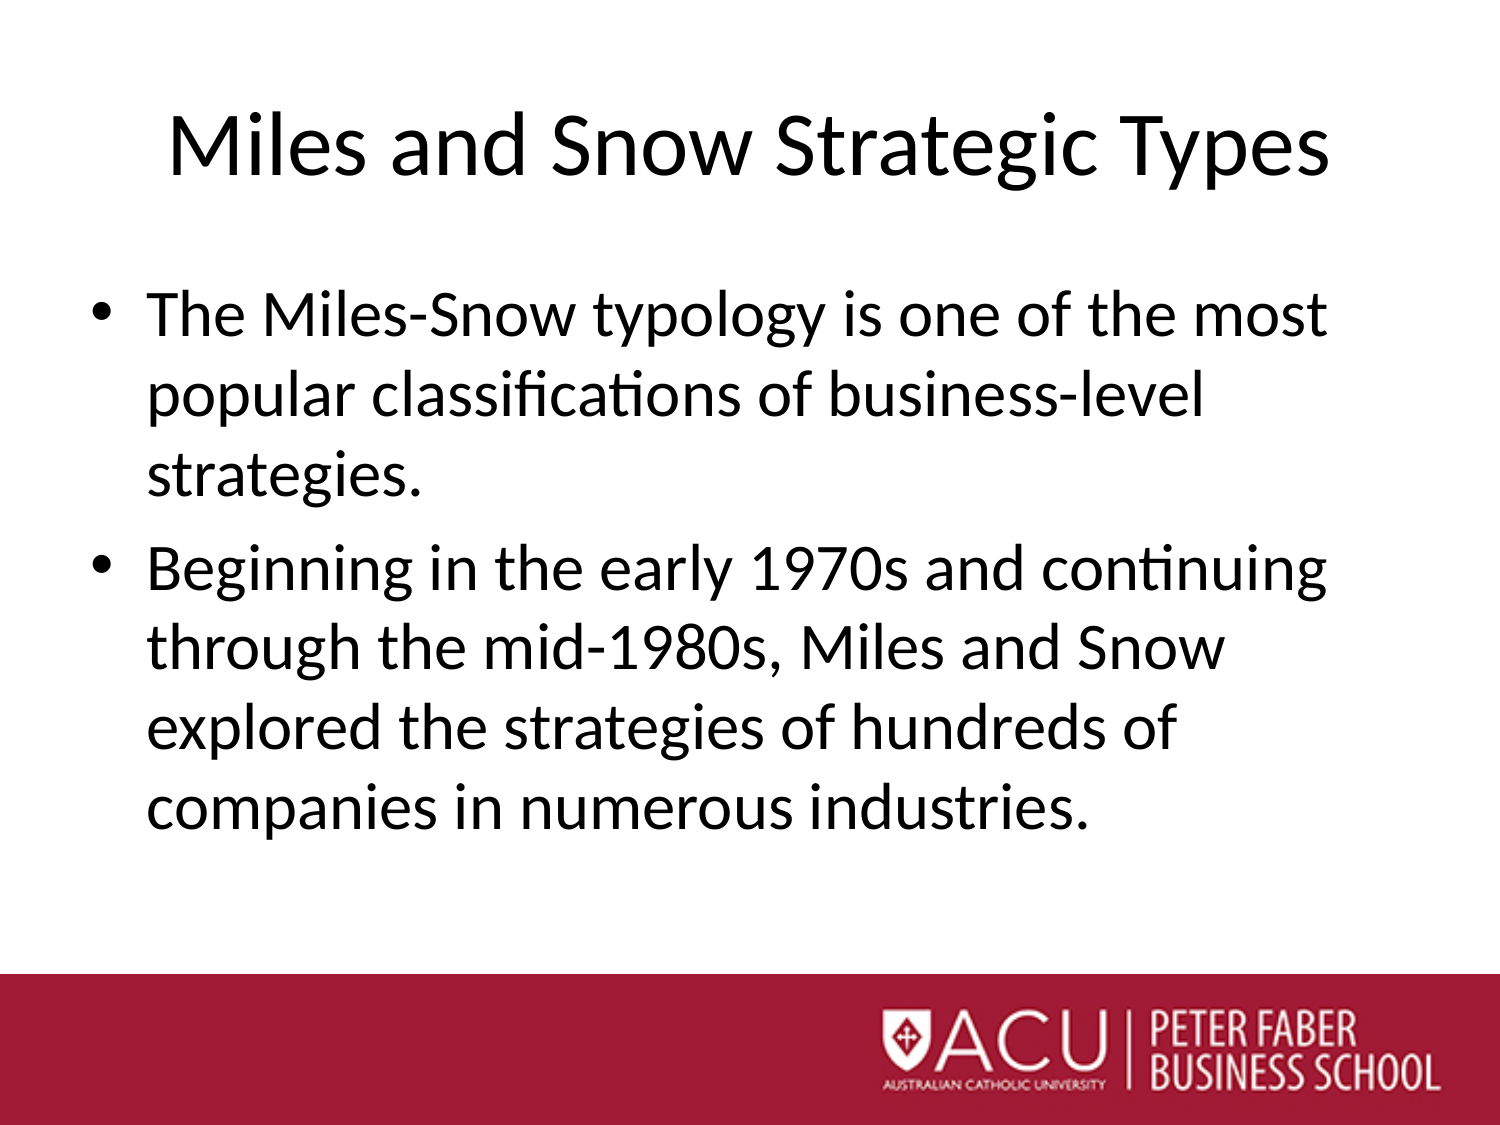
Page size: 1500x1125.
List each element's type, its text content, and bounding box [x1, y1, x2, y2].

list The Miles-Snow typology is one of the most popular classifications of business-level strategies. Beginning in the early 1970s and continuing through the mid-1980s, Miles and Snow explored the strategies of hundreds of companies in numerous industries. [75, 262, 1425, 950]
picture [0, 974, 1500, 1125]
title Miles and Snow Strategic Types [75, 45, 1425, 233]
